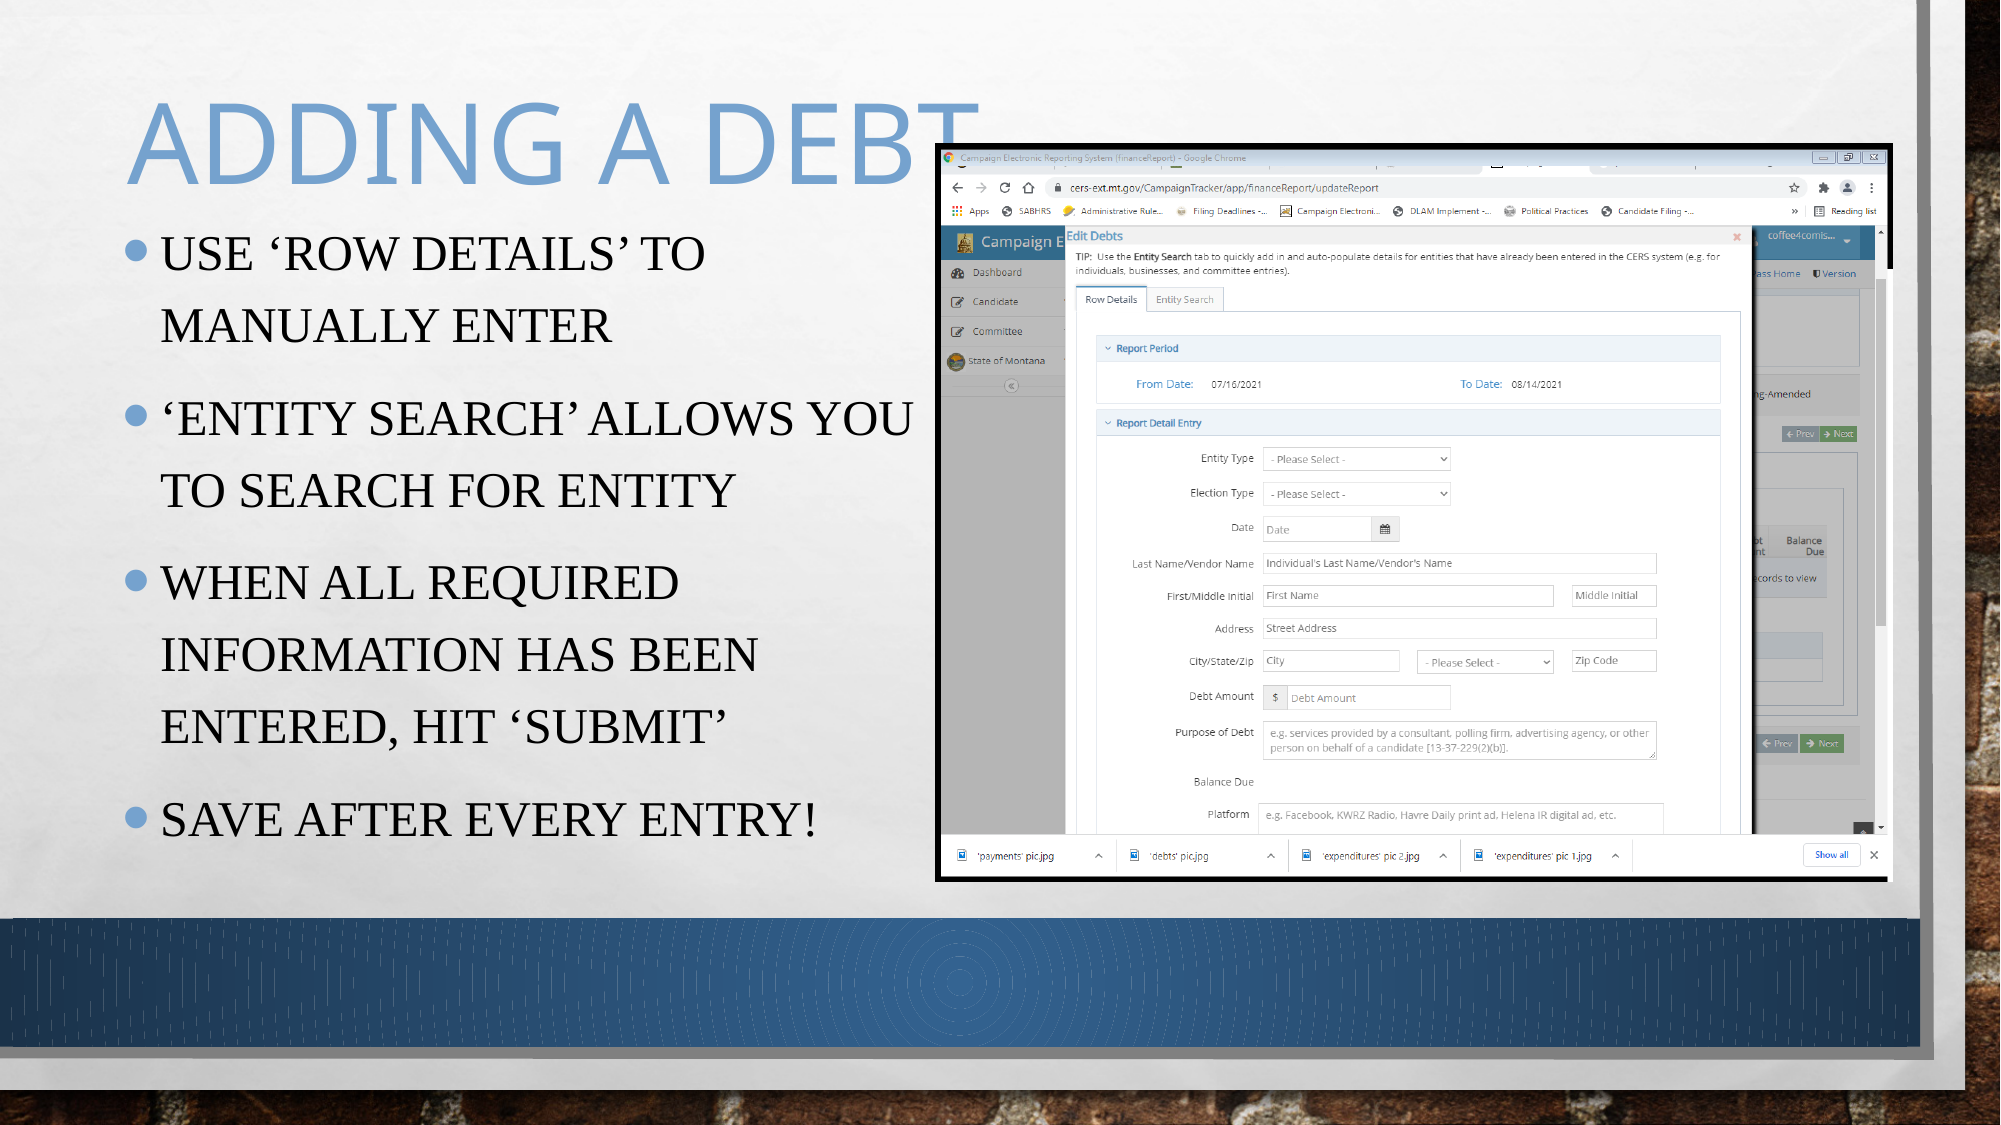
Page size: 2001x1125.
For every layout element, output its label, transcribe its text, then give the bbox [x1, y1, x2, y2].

title Adding a debt [112, 53, 1818, 200]
list Use ‘Row Details’ to manually enter ‘entity search’ allows you to search for entity When all required information has been entered, hit ‘submit’ Save after every entry! [107, 200, 935, 882]
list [935, 143, 1893, 882]
picture [0, 0, 2000, 1125]
